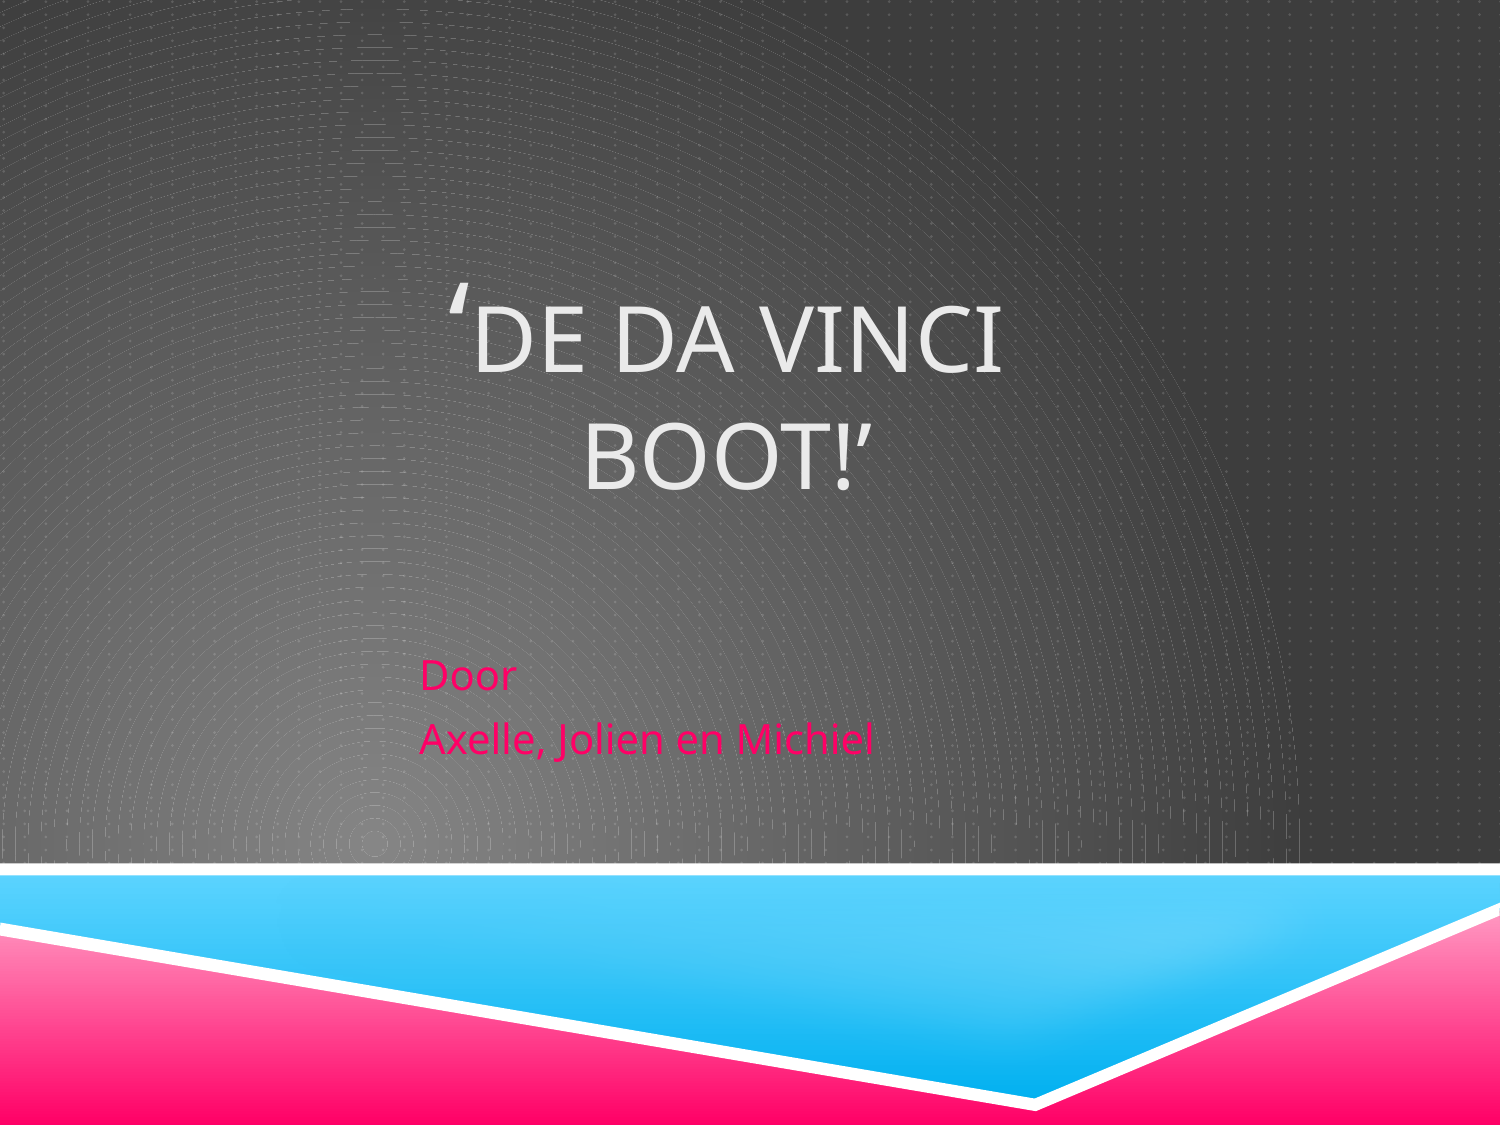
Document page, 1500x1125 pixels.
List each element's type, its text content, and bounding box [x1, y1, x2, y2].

title ‘DE da vinci boot!’ [360, 162, 1093, 516]
subtitle Door Axelle, Jolien en Michiel [419, 641, 1057, 941]
